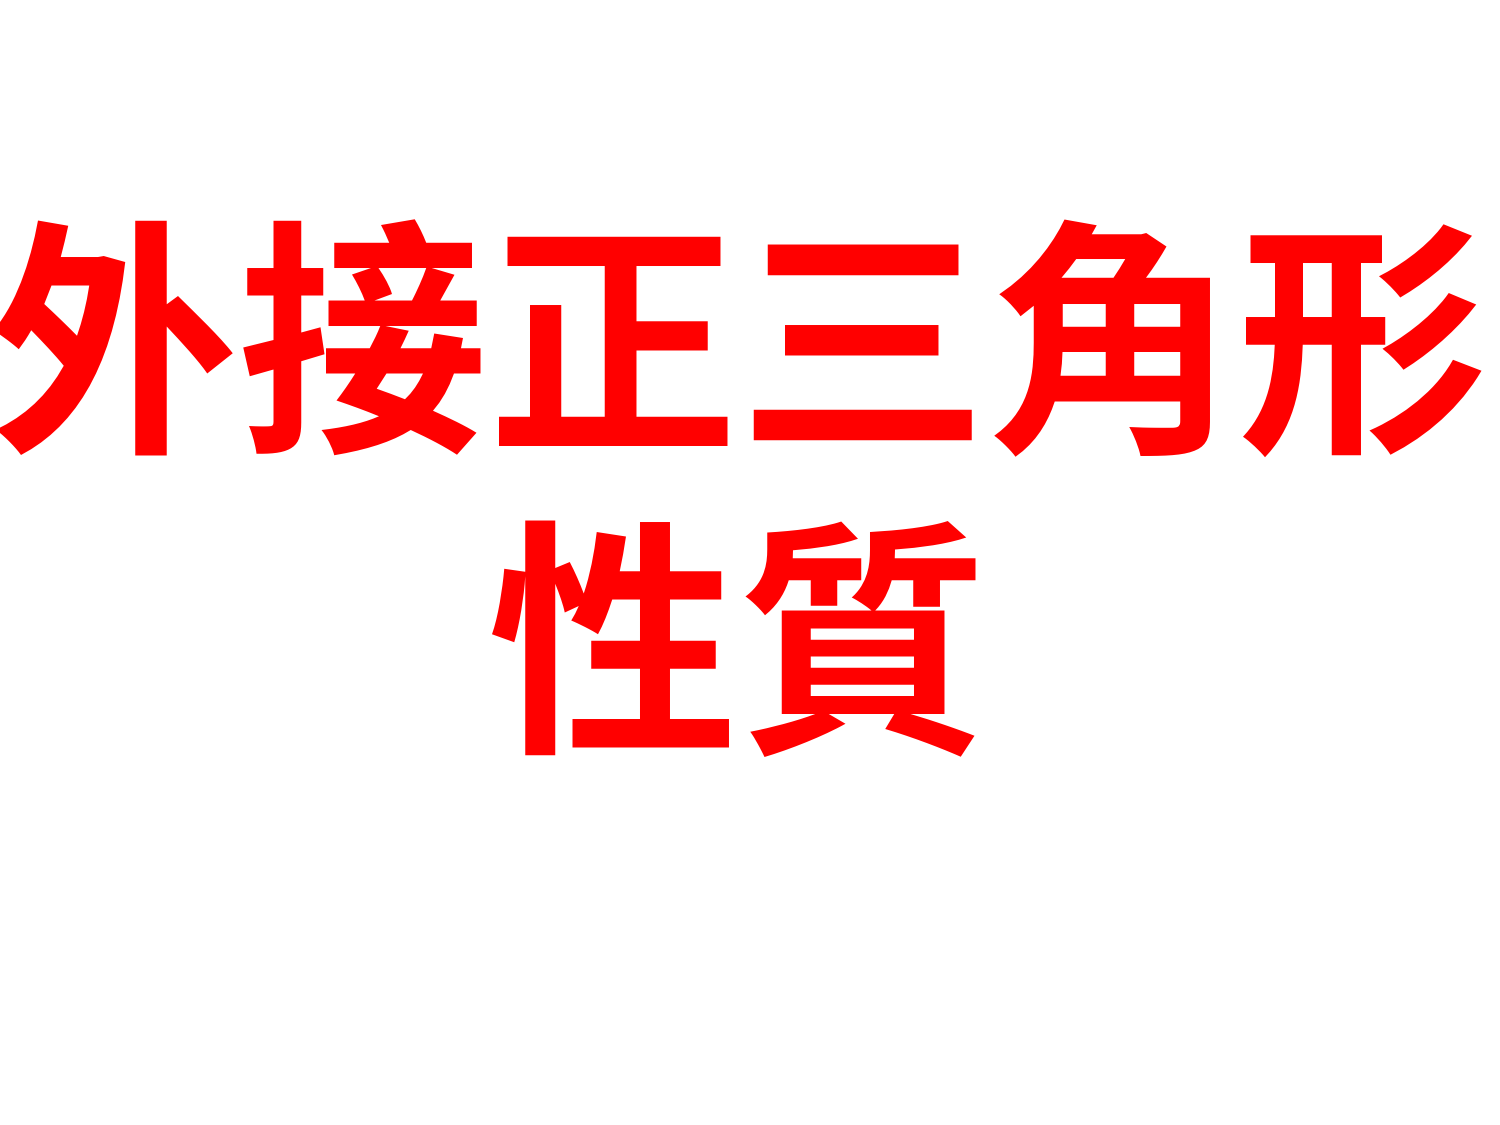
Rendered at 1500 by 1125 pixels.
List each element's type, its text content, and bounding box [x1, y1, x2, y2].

text_box 外接正三角形 性質 [0, 175, 1500, 791]
